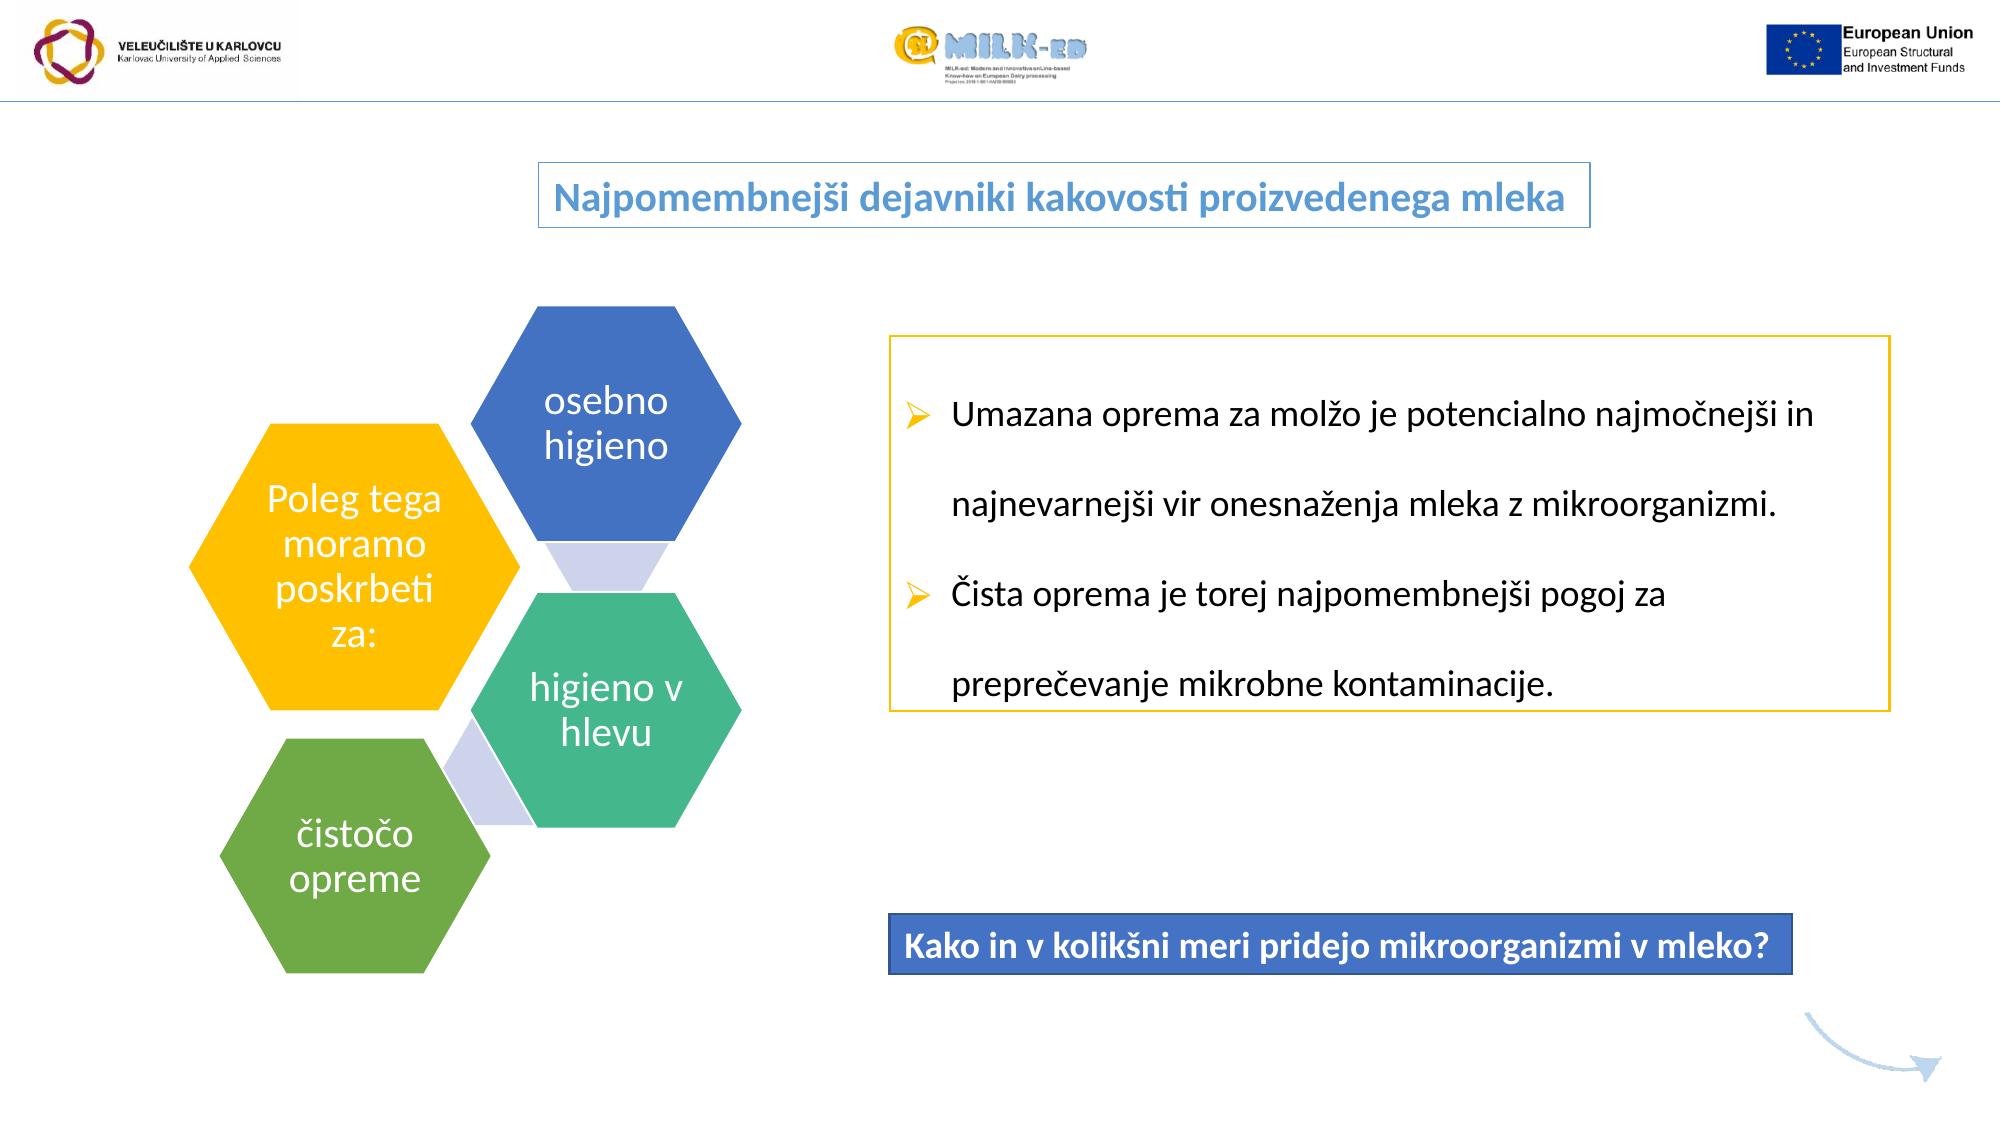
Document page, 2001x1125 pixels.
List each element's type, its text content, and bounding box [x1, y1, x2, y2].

picture [1743, 15, 2000, 86]
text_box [187, 305, 744, 975]
picture [889, 11, 1096, 94]
picture [1803, 1010, 1942, 1083]
text_box Kako in v kolikšni meri pridejo mikroorganizmi v mleko? [889, 913, 1792, 974]
text_box Najpomembnejši dejavniki kakovosti proizvedenega mleka [538, 162, 1591, 228]
text_box Umazana oprema za molžo je potencialno najmočnejši in najnevarnejši vir onesnaženja mleka z mikroorganizmi. Čista oprema je torej najpomembnejši pogoj za preprečevanje mikrobne kontaminacije. [889, 336, 1890, 712]
picture [14, 0, 300, 101]
